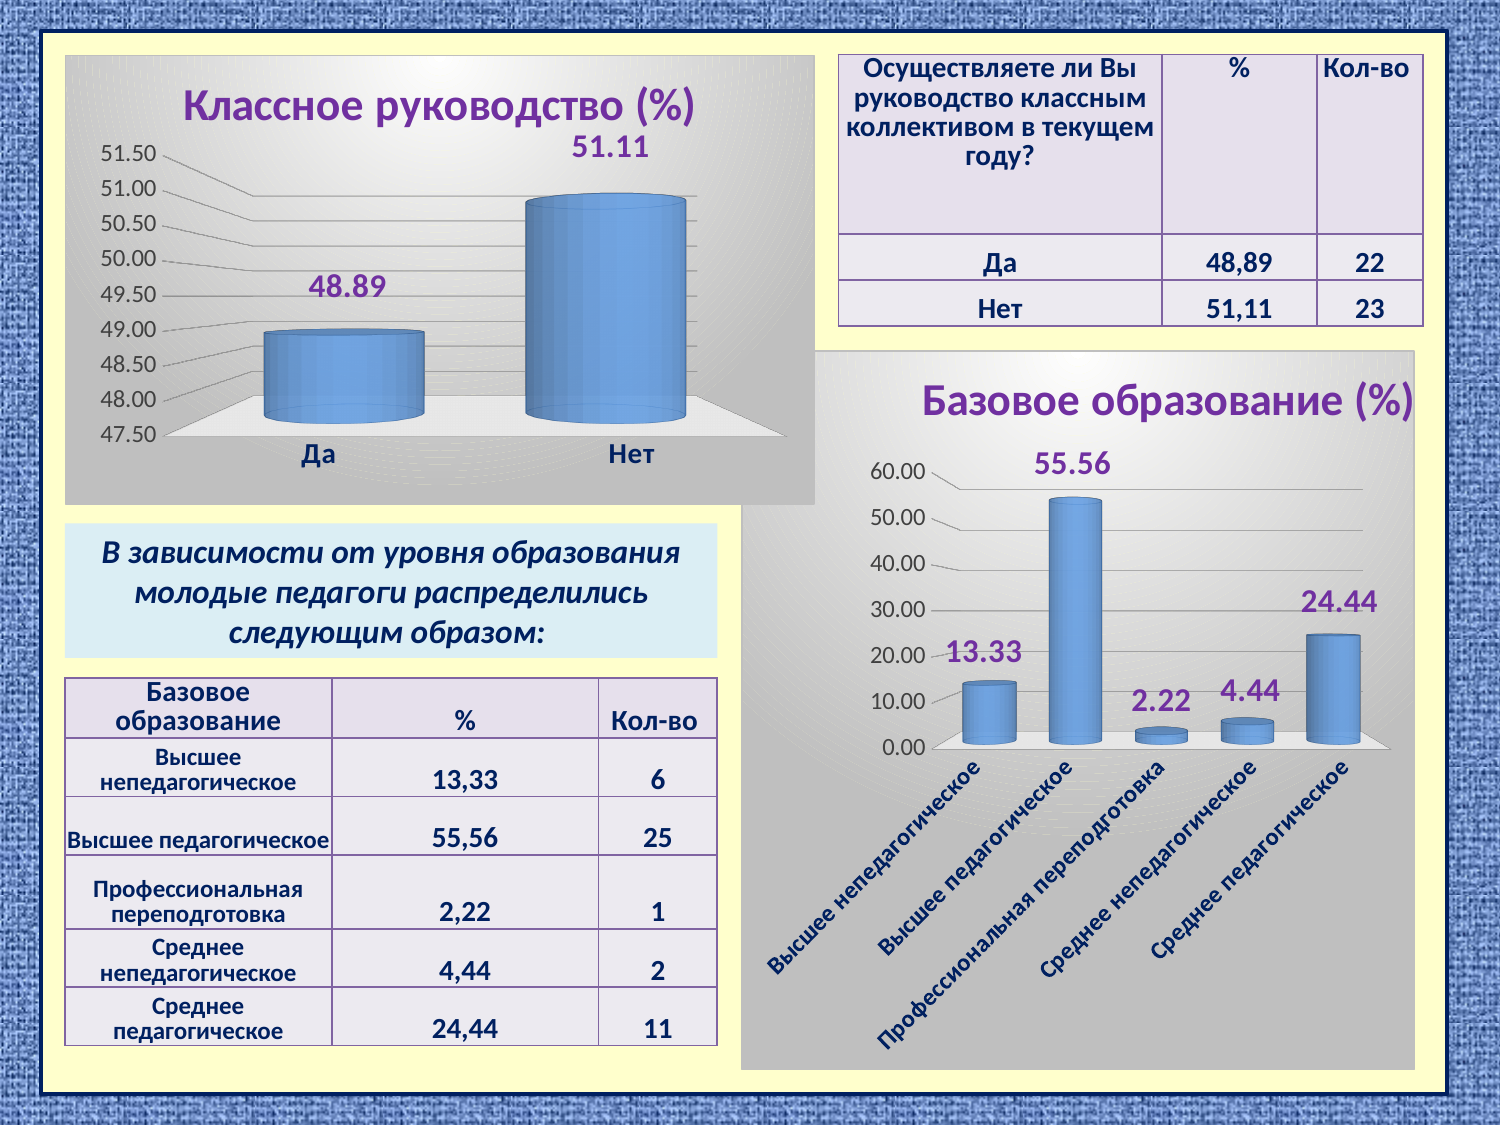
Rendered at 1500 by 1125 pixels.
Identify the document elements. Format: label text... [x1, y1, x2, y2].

table_header % [333, 679, 598, 737]
table_cell Нет [839, 281, 1161, 325]
chart [64, 54, 1424, 1071]
table_cell 25 [599, 797, 716, 854]
table_cell Среднее педагогическое [66, 988, 331, 1045]
table_cell 48,89 [1163, 235, 1316, 279]
table_header Базовое образование [66, 679, 331, 737]
table_cell Да [839, 235, 1161, 279]
text_box В зависимости от уровня образования молодые педагоги распределились следующим образом: [64, 523, 718, 658]
table_header Кол-во [599, 679, 716, 737]
table_cell 2,22 [333, 856, 598, 928]
table_cell Среднее непедагогическое [66, 930, 331, 986]
table_header % [1163, 55, 1316, 233]
table_cell Высшее педагогическое [66, 797, 331, 854]
table_header Кол-во [1318, 55, 1422, 233]
table_cell 13,33 [333, 739, 598, 796]
text_box [39, 29, 1449, 1096]
table_cell 55,56 [333, 797, 598, 854]
table_cell 6 [599, 739, 716, 796]
table_cell 51,11 [1163, 281, 1316, 325]
table_cell 22 [1318, 235, 1422, 279]
table_cell 24,44 [333, 988, 598, 1045]
picture [0, 0, 1500, 1125]
table_cell 11 [599, 988, 716, 1045]
table_cell 4,44 [333, 930, 598, 986]
table_cell Профессиональная переподготовка [66, 856, 331, 928]
table_cell Высшее непедагогическое [66, 739, 331, 796]
table_cell 2 [599, 930, 716, 986]
table_cell 23 [1318, 281, 1422, 325]
table_header Осуществляете ли Вы руководство классным коллективом в текущем году? [839, 55, 1161, 233]
table_cell 1 [599, 856, 716, 928]
